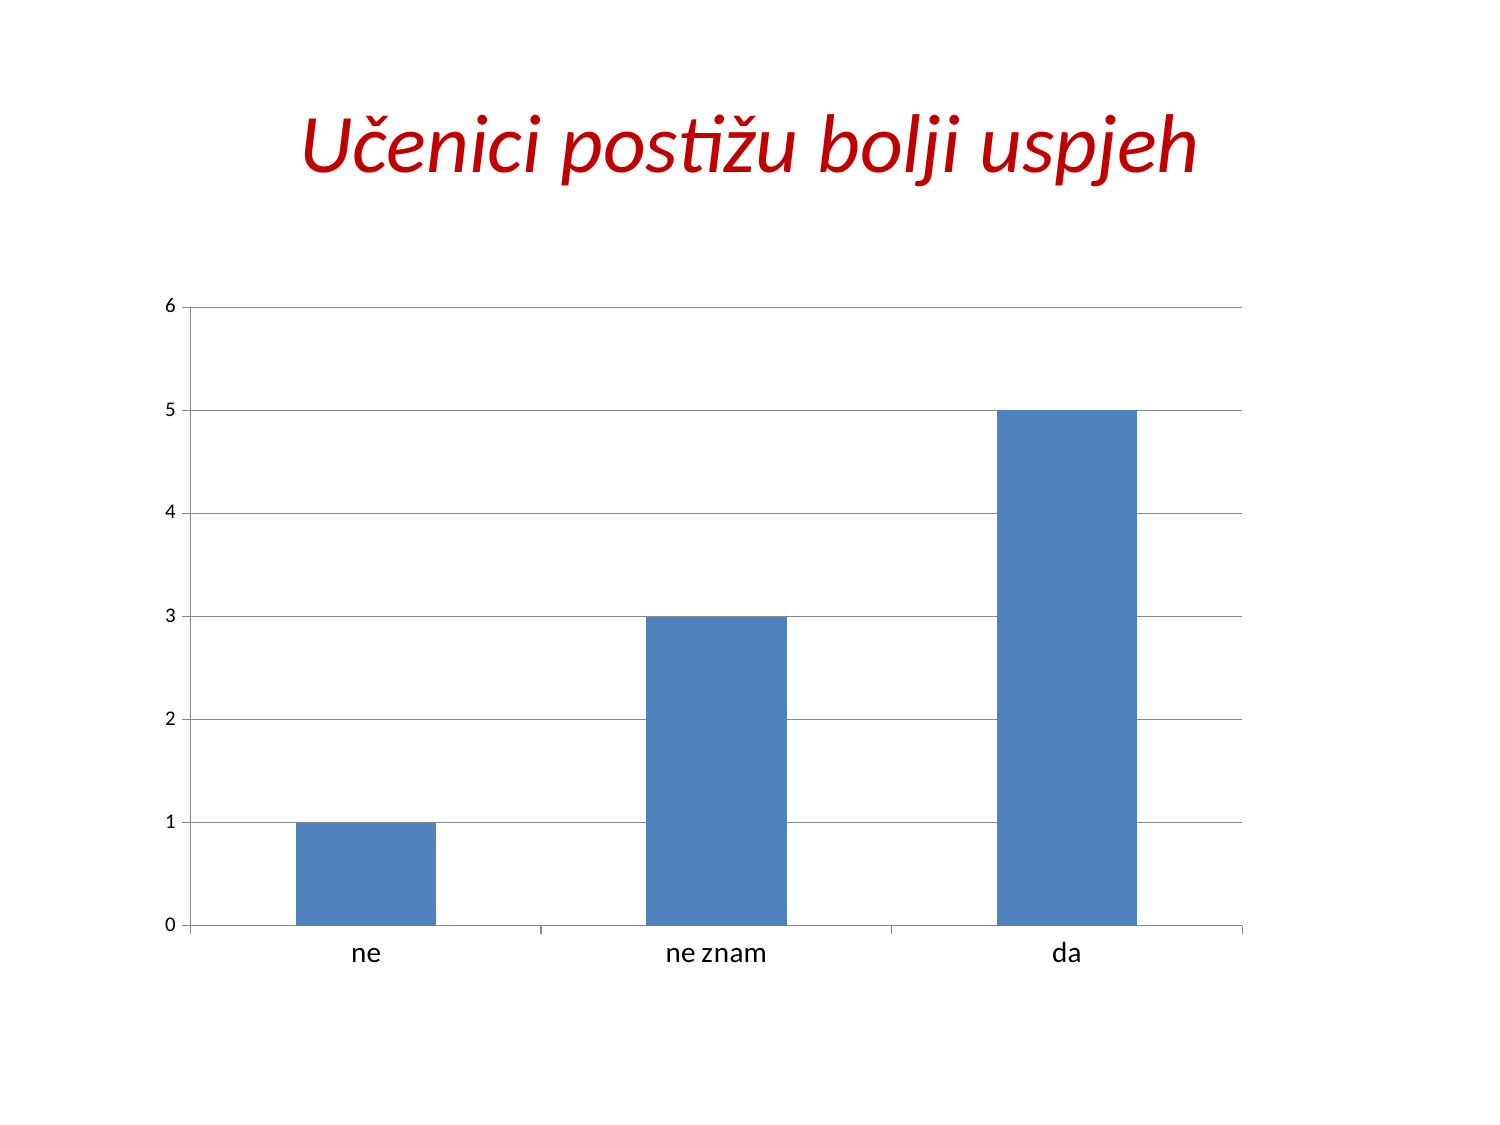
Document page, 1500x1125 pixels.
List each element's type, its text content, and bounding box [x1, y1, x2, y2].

title Učenici postižu bolji uspjeh [75, 45, 1425, 233]
chart [74, 262, 1426, 1006]
